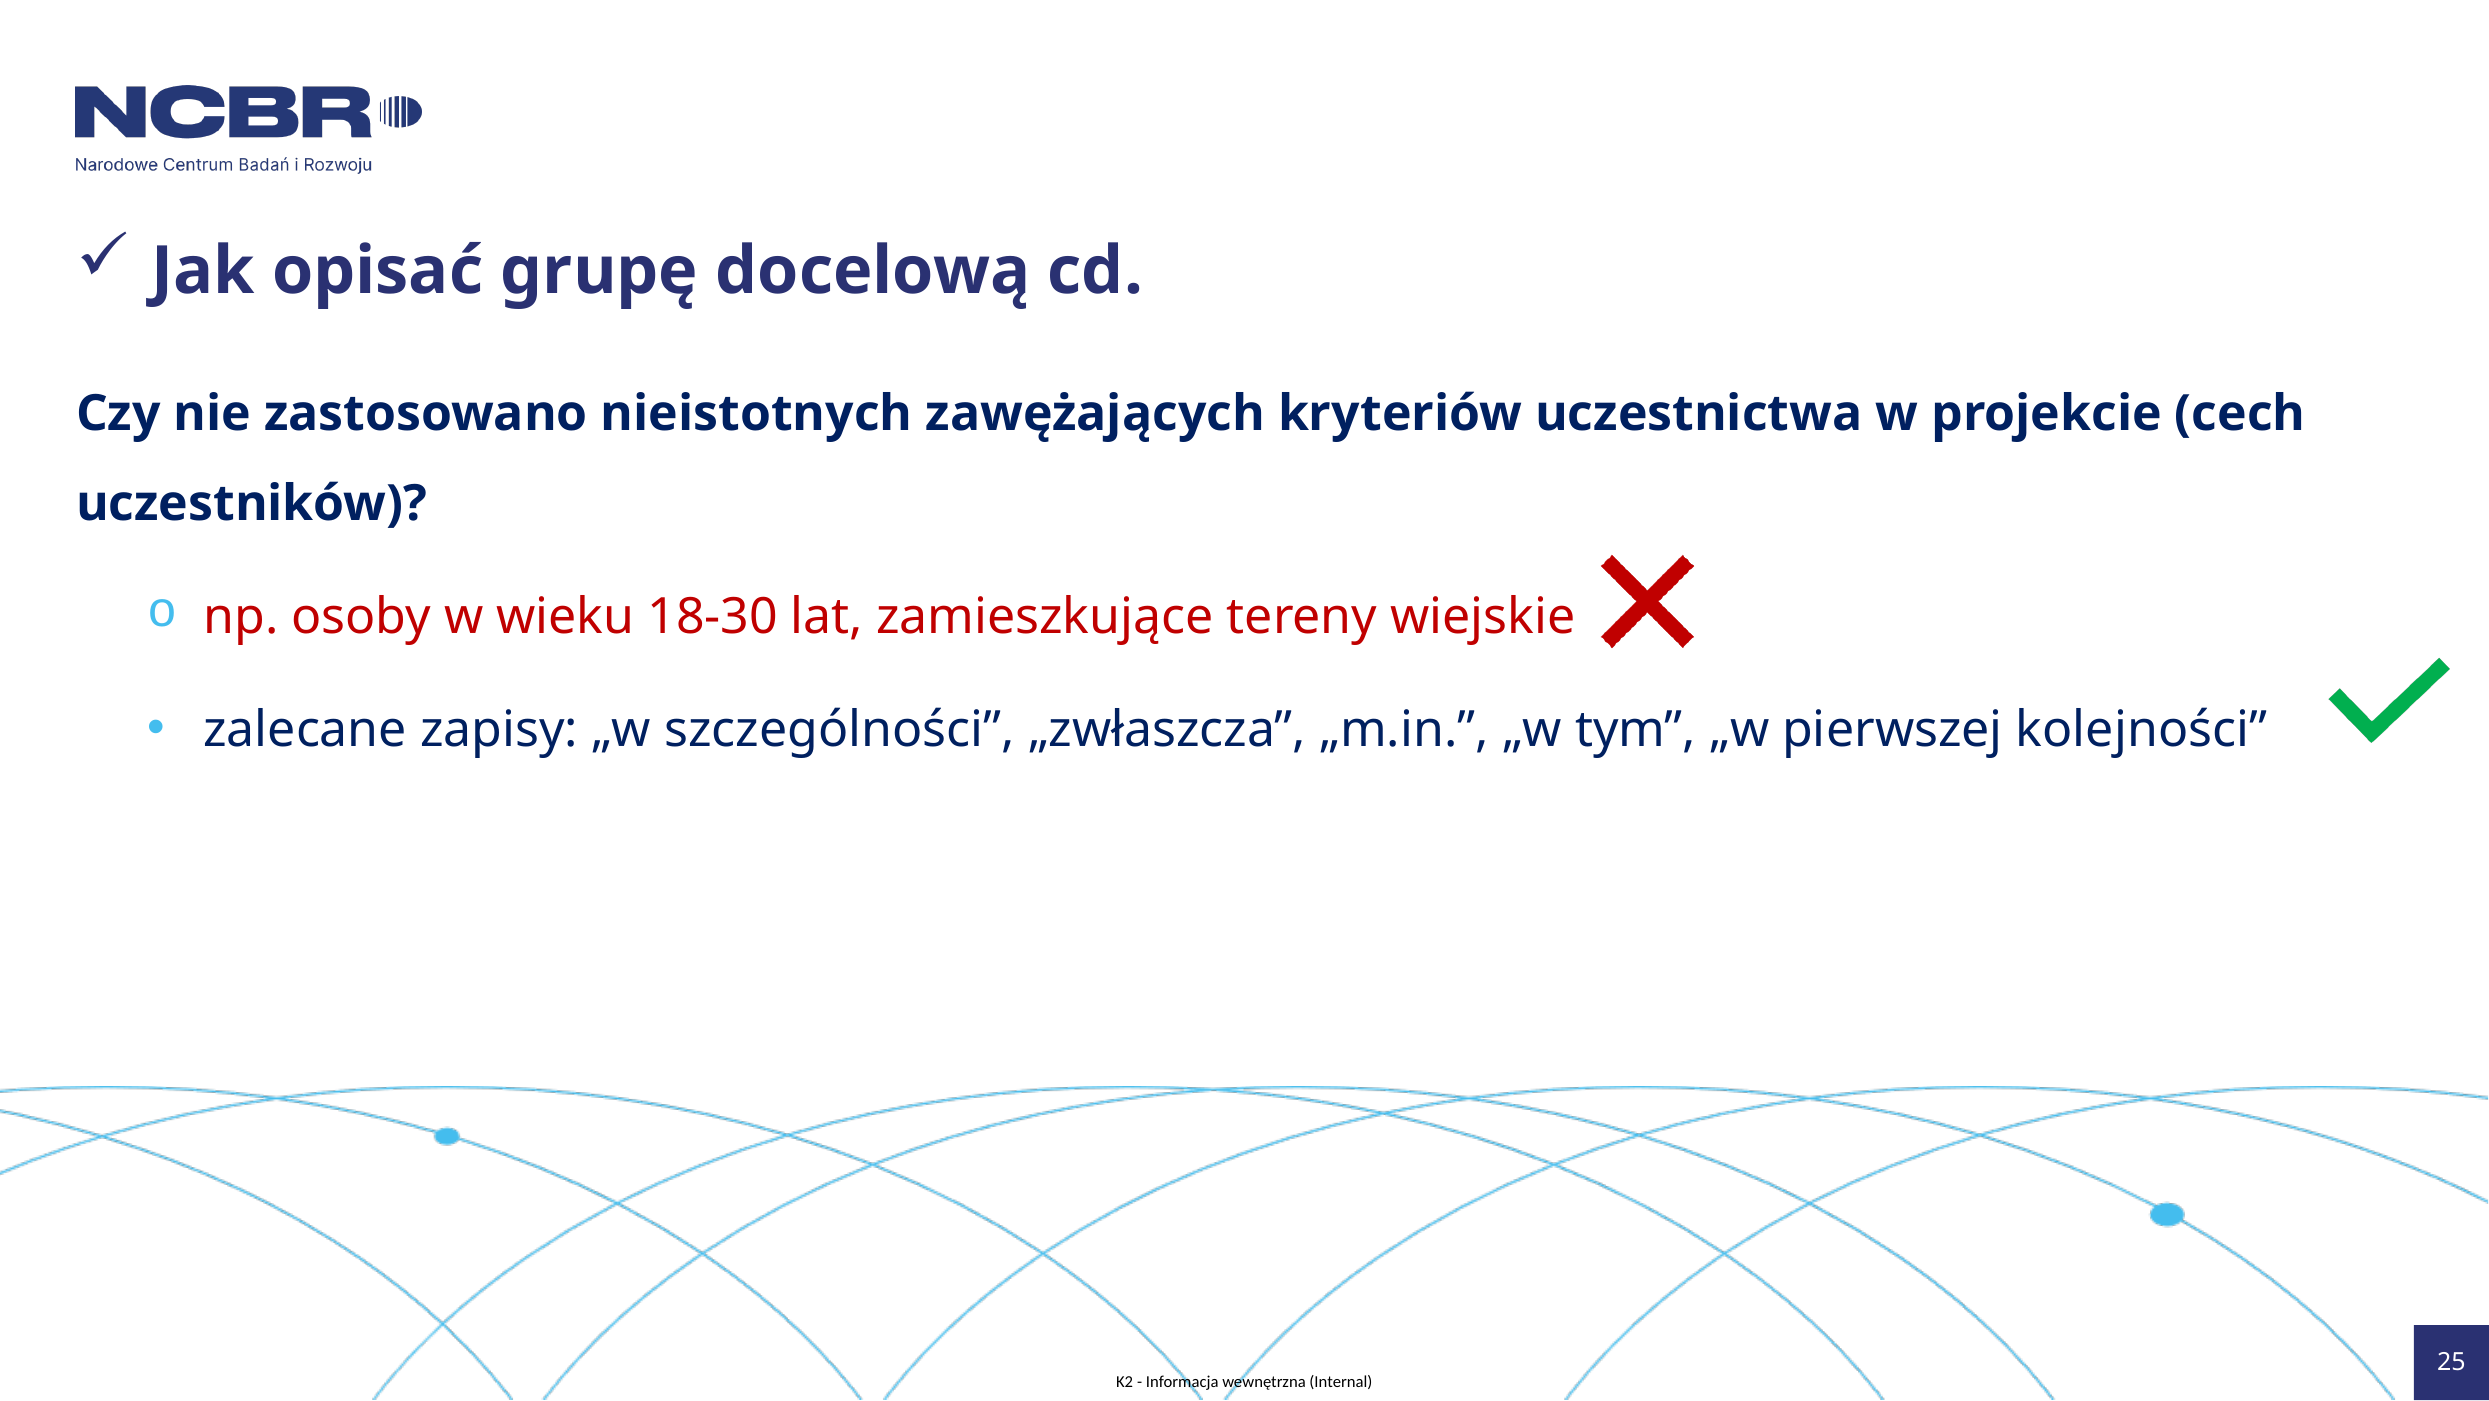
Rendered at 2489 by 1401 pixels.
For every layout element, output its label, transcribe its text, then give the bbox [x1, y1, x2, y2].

picture [2326, 637, 2452, 763]
title Jak opisać grupę docelową cd. [76, 175, 2414, 308]
slide_number 25 [2413, 1325, 2489, 1400]
picture [1584, 538, 1710, 664]
list Czy nie zastosowano nieistotnych zawężających kryteriów uczestnictwa w projekcie (cech uczestników)? np. osoby w wieku 18-30 lat, zamieszkujące tereny wiejskie zalecane zapisy: „w szczególności”, „zwłaszcza”, „m.in.”, „w tym”, „w pierwszej kolejności” [76, 350, 2414, 1278]
picture [0, 1086, 2489, 1400]
picture [75, 85, 422, 174]
